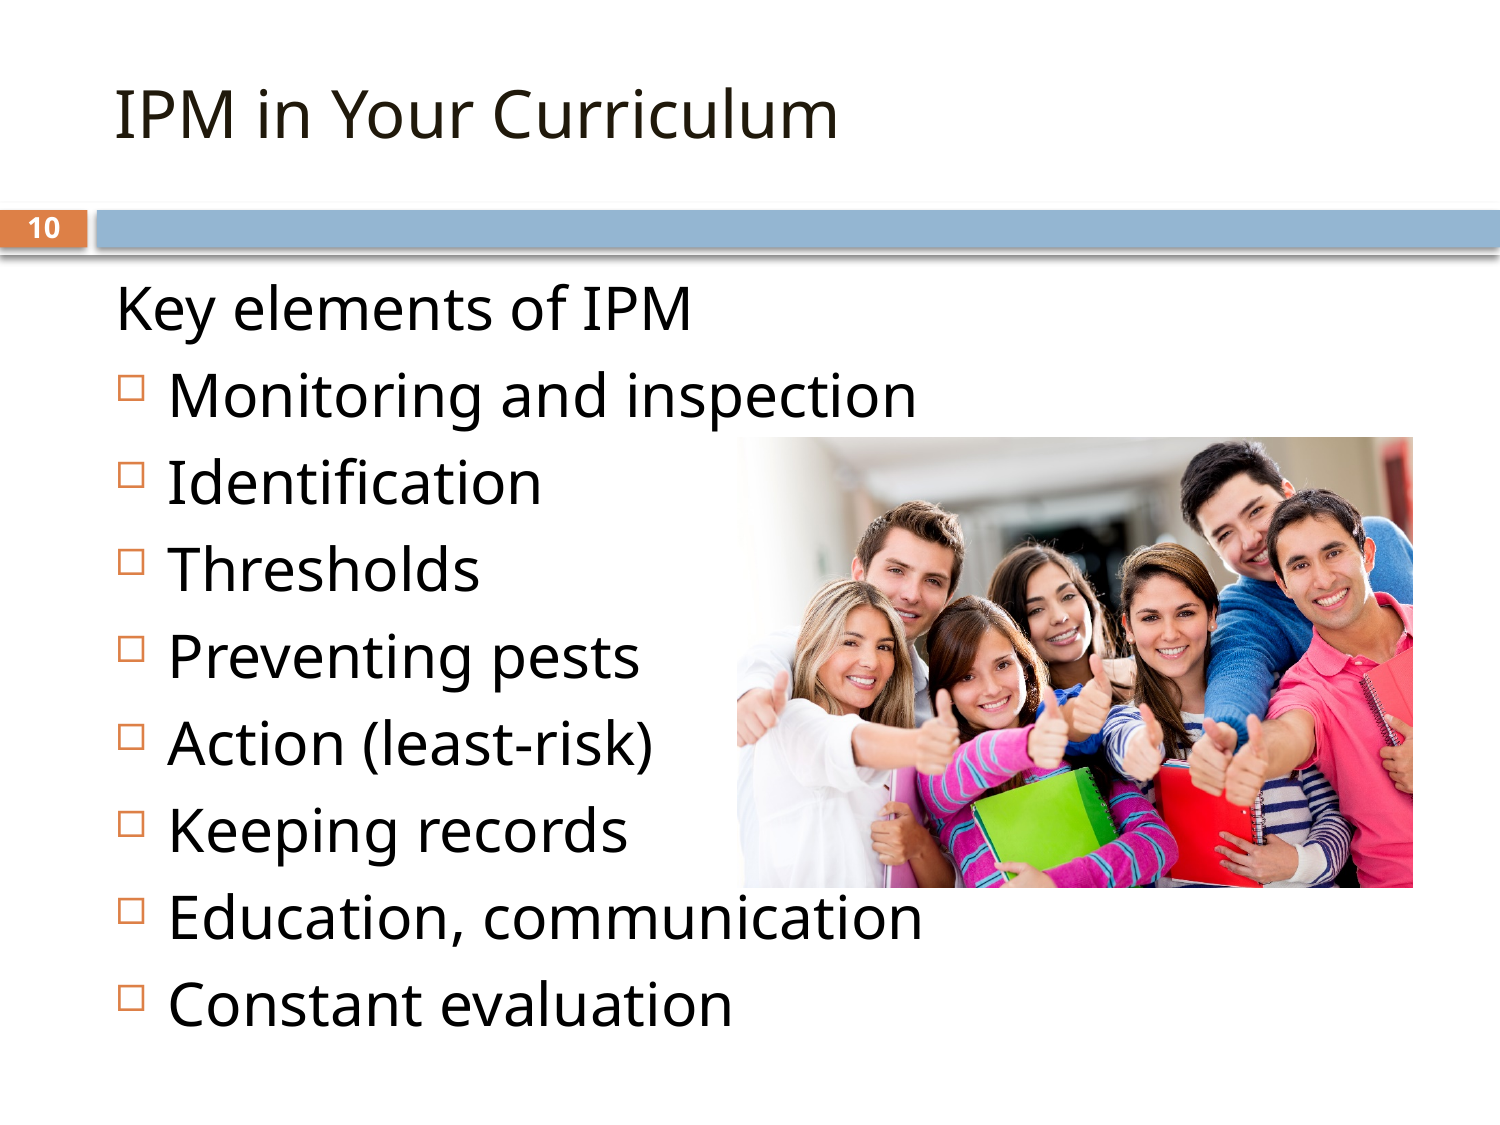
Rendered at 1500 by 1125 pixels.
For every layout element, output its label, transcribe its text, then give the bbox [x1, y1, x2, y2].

slide_number 10 [0, 208, 88, 249]
text_box IPM in Your Curriculum [99, 0, 1488, 213]
picture [737, 437, 1413, 888]
list Key elements of IPM Monitoring and inspection Identification Thresholds Preventing pests Action (least-risk) Keeping records Education, communication Constant evaluation [100, 262, 1438, 1088]
